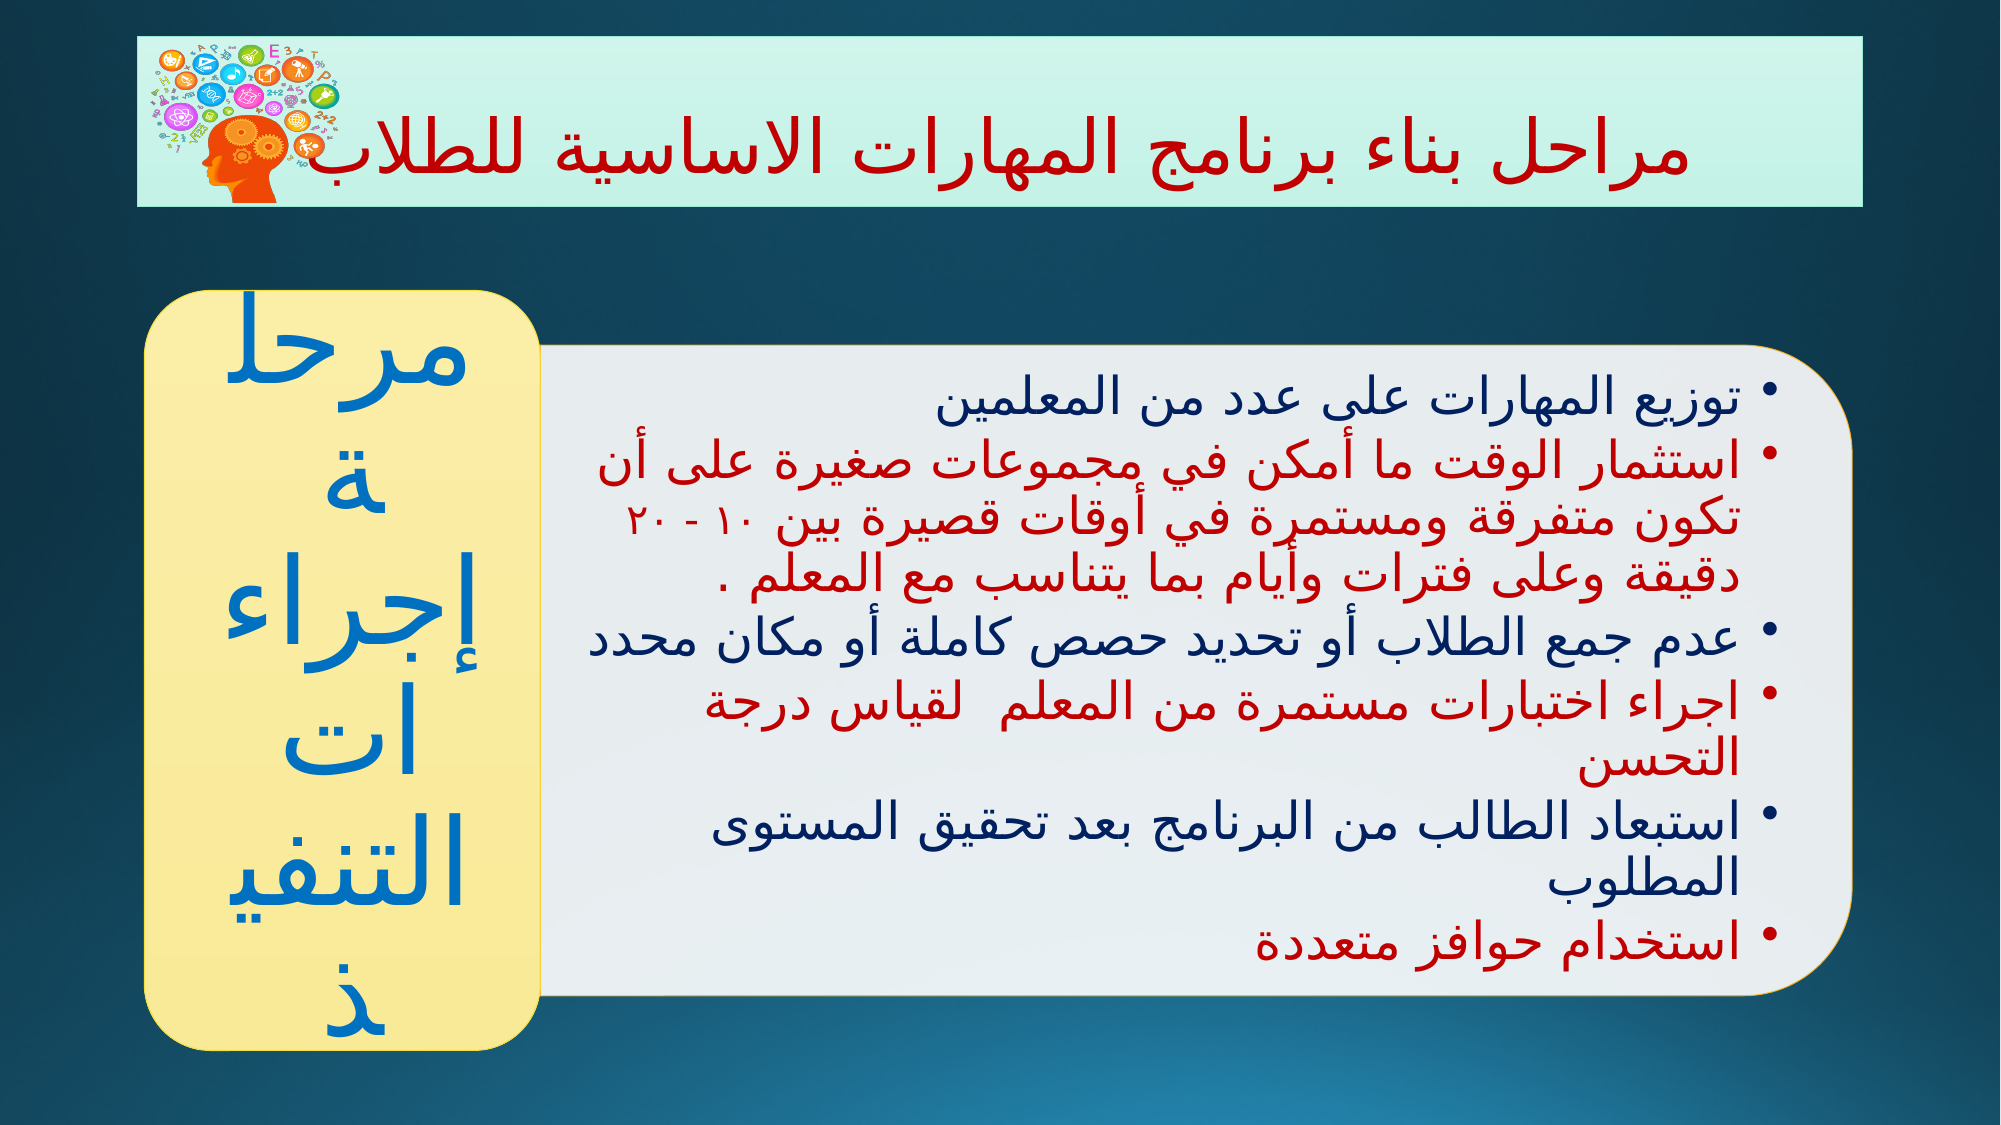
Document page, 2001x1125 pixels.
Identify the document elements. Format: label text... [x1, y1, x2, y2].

picture [0, 0, 2001, 1125]
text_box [144, 263, 1853, 1078]
title مراحل بناء برنامج المهارات الاساسية للطلاب [137, 36, 1863, 207]
